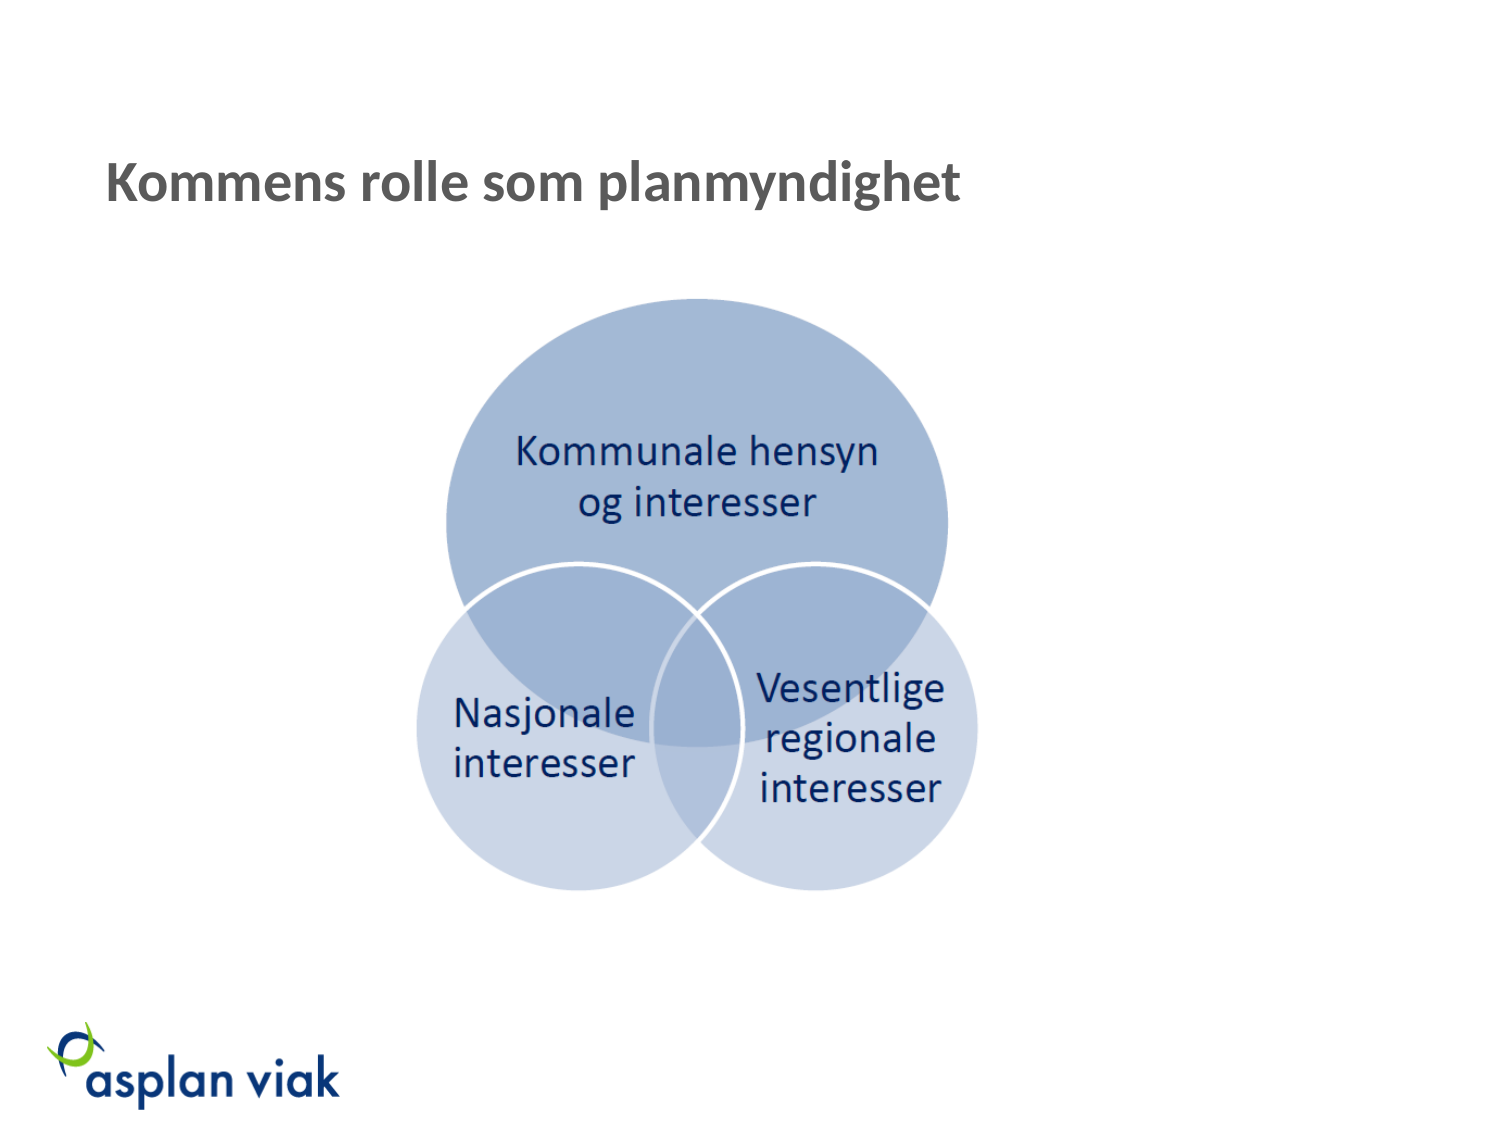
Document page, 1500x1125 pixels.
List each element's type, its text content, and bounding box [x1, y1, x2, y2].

picture [169, 262, 1249, 961]
title Kommens rolle som planmyndighet [46, 135, 1453, 263]
picture [47, 1022, 340, 1110]
